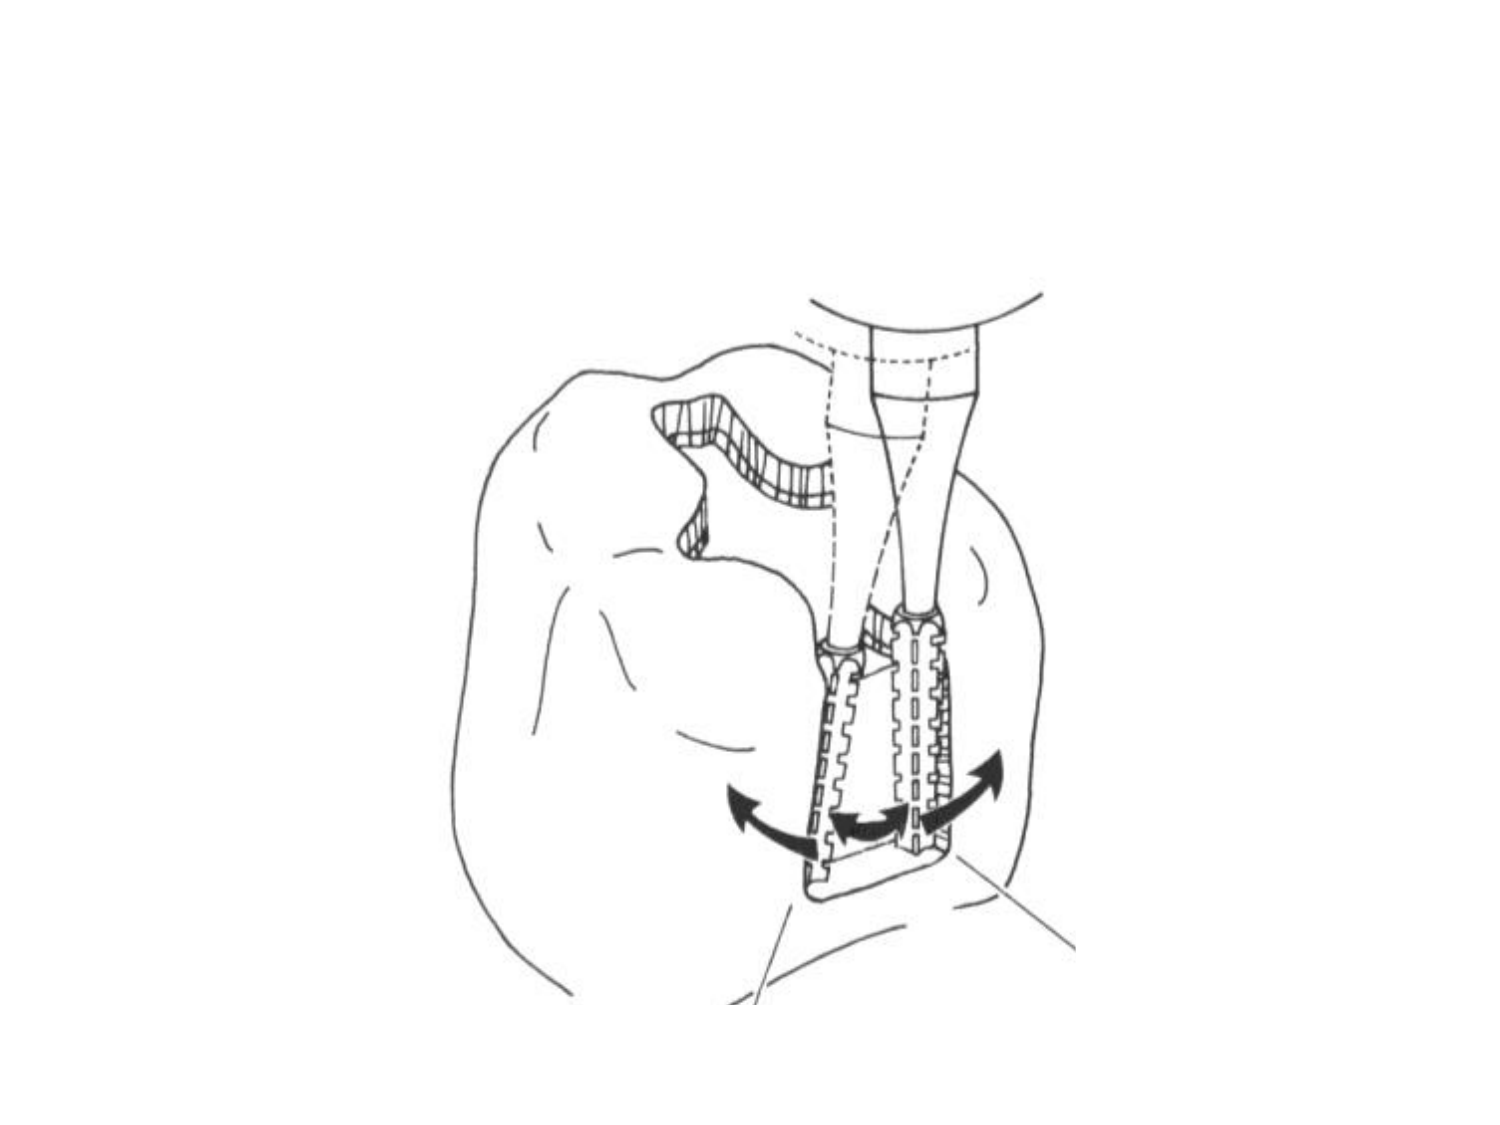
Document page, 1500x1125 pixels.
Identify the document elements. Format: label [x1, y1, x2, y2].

list [424, 262, 1076, 1006]
